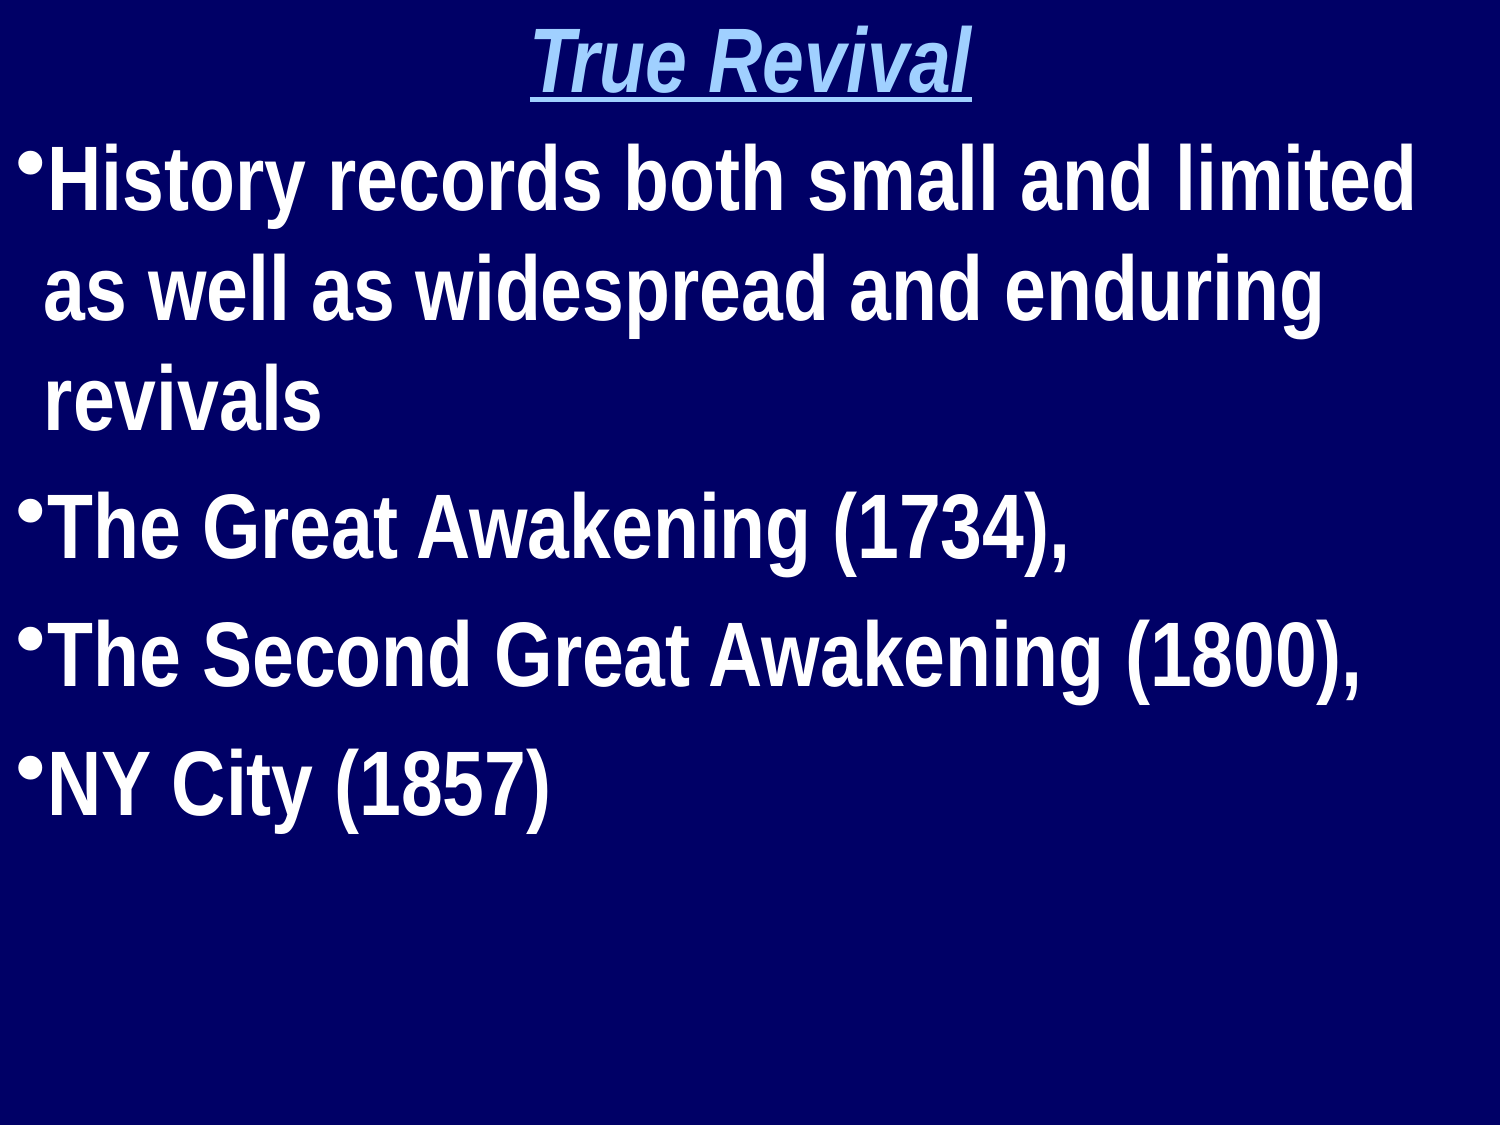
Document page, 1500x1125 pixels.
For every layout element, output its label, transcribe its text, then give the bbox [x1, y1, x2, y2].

list History records both small and limited as well as widespread and enduring revivals The Great Awakening (1734), The Second Great Awakening (1800), NY City (1857) [0, 110, 1500, 1125]
title True Revival [0, 0, 1500, 110]
